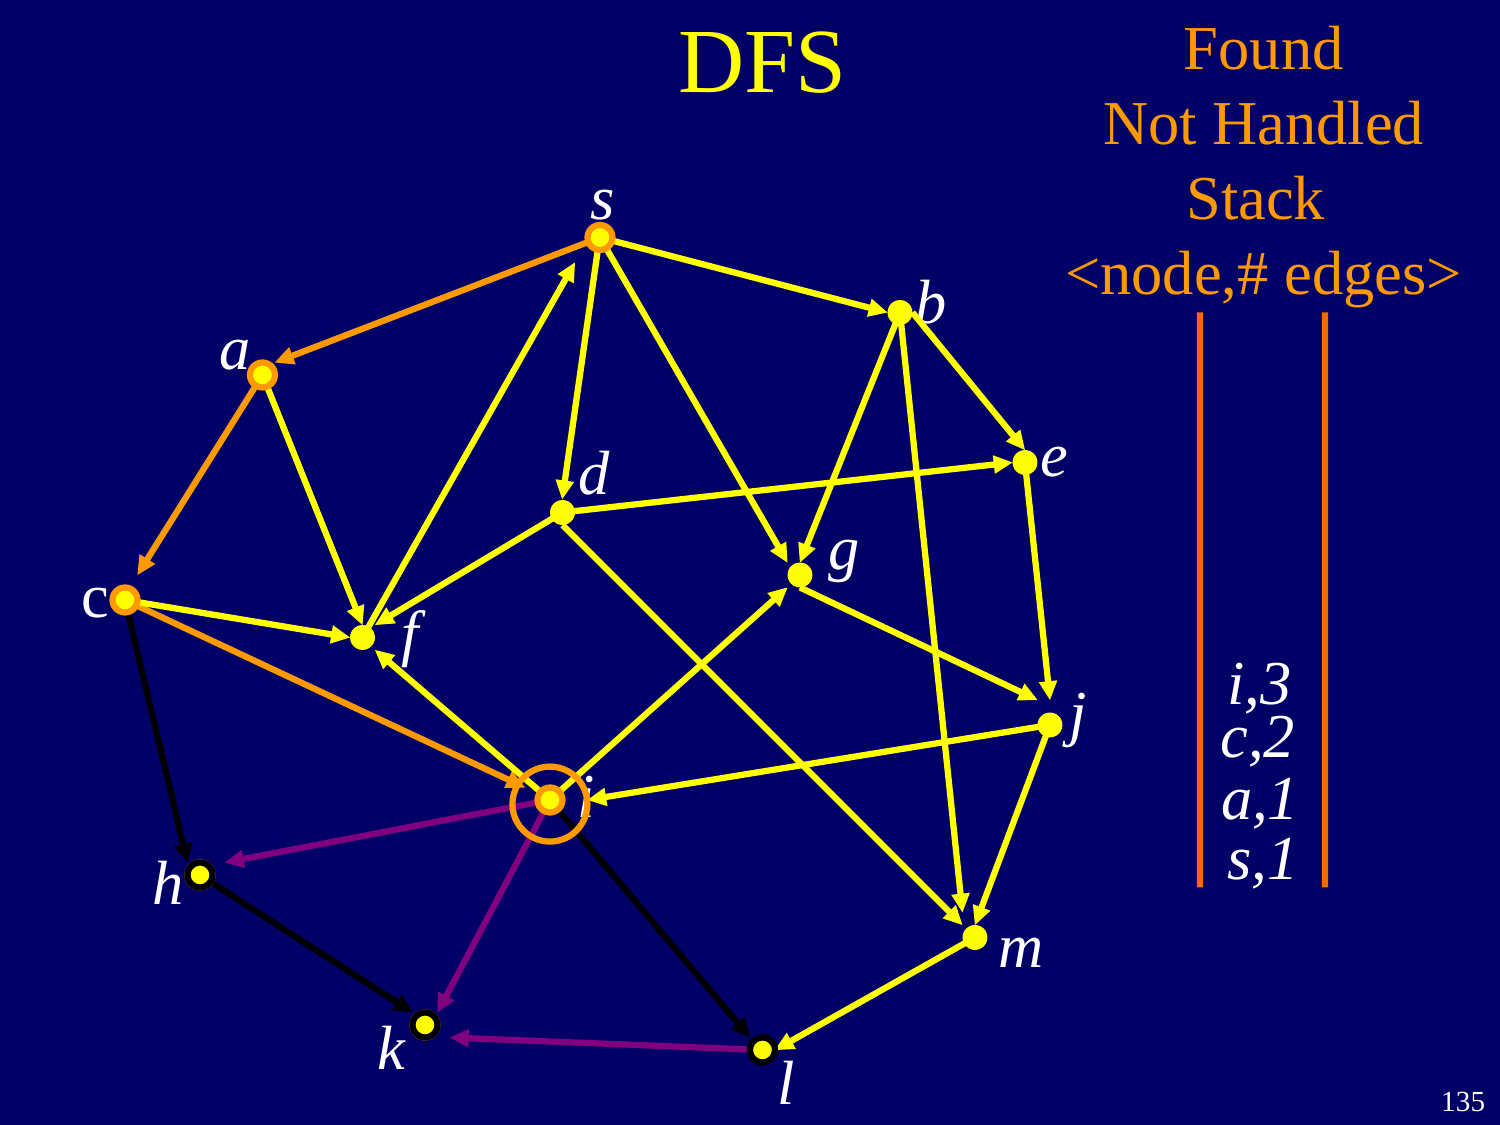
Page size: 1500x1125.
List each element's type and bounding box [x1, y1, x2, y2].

text_box [67, 149, 1102, 1125]
title [125, 0, 1050, 150]
text_box [1205, 634, 1315, 900]
text_box [1050, 0, 1478, 888]
